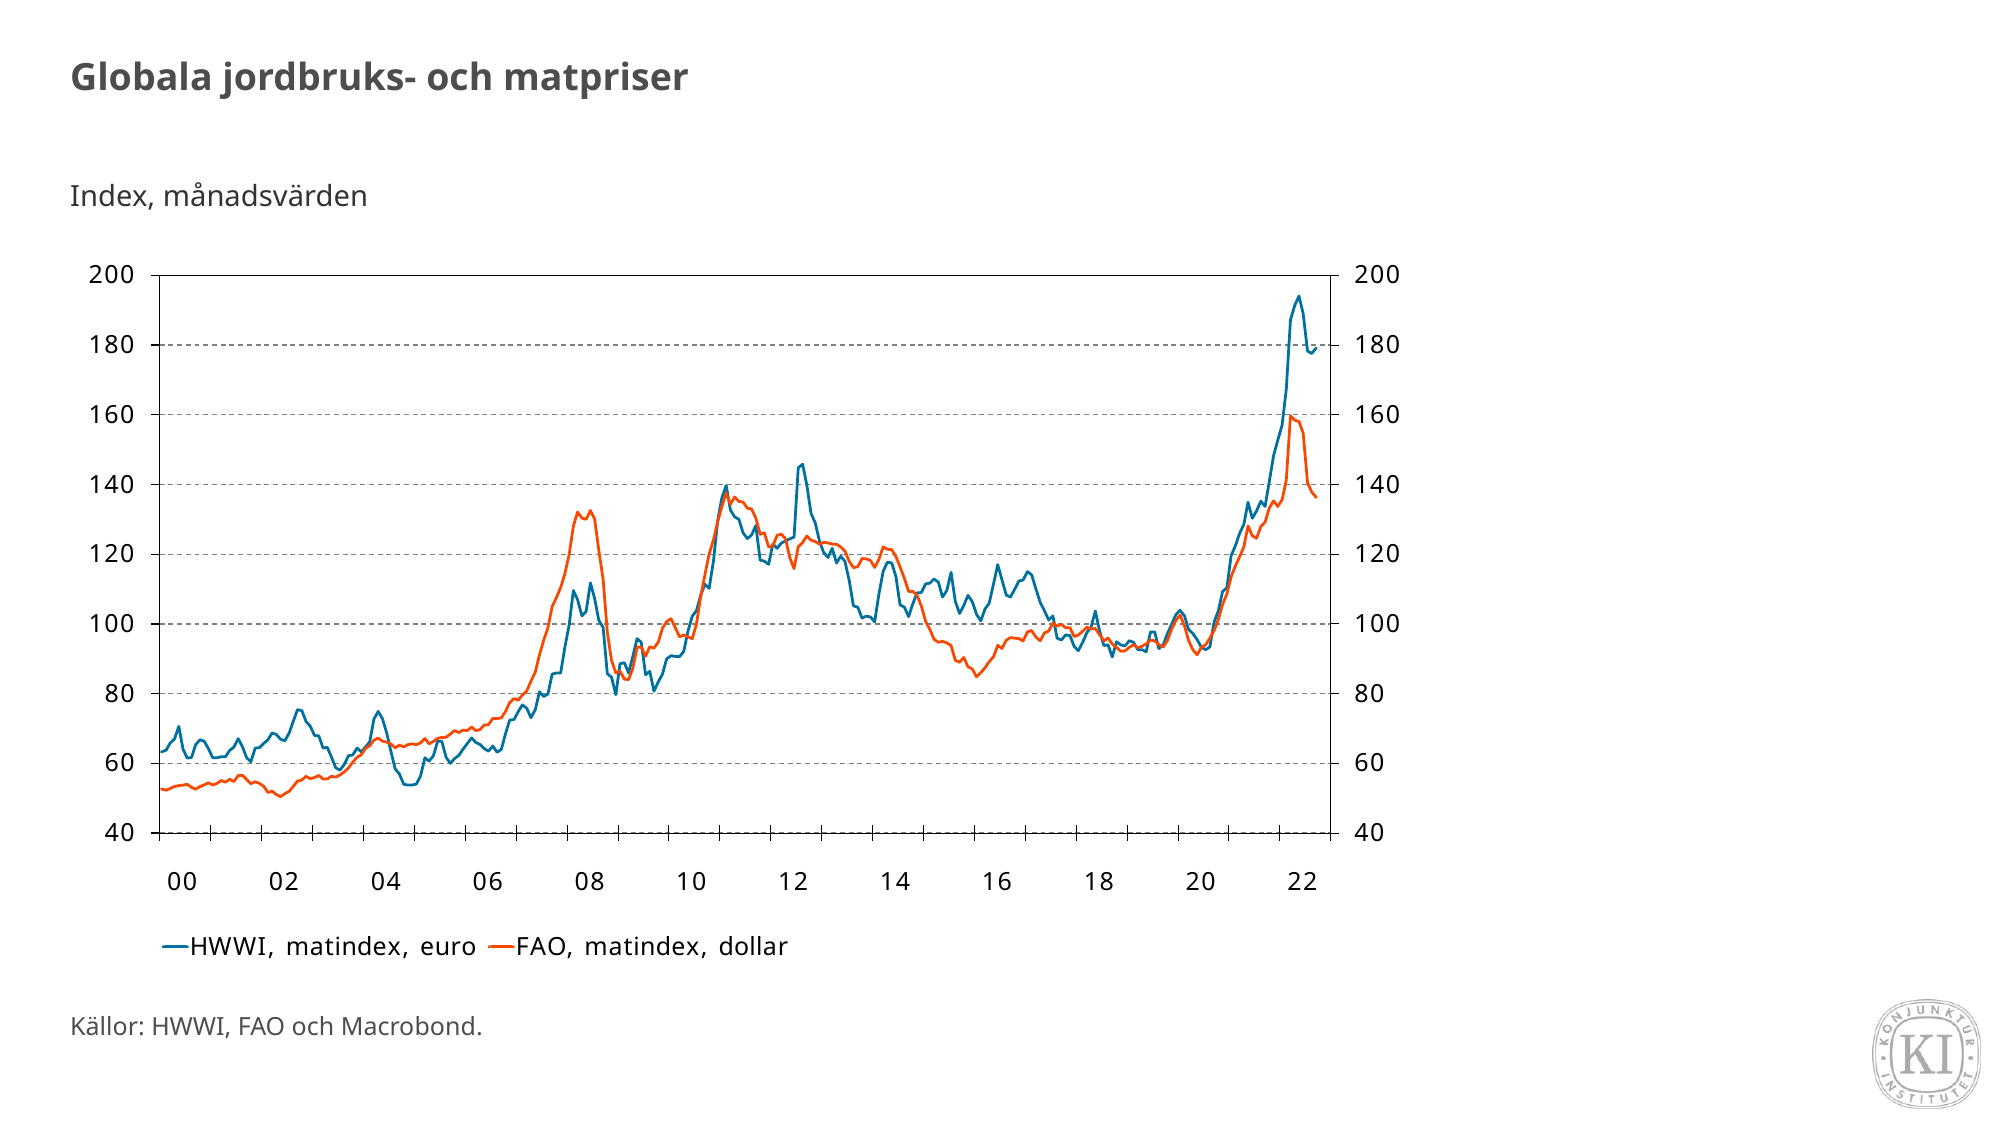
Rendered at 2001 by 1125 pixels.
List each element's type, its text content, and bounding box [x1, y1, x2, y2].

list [72, 249, 1491, 984]
title Globala jordbruks- och matpriser [55, 45, 1476, 128]
subtitle Källor: HWWI, FAO och Macrobond. [55, 1003, 1476, 1106]
picture [1872, 999, 1981, 1109]
list Index, månadsvärden [55, 137, 1476, 220]
